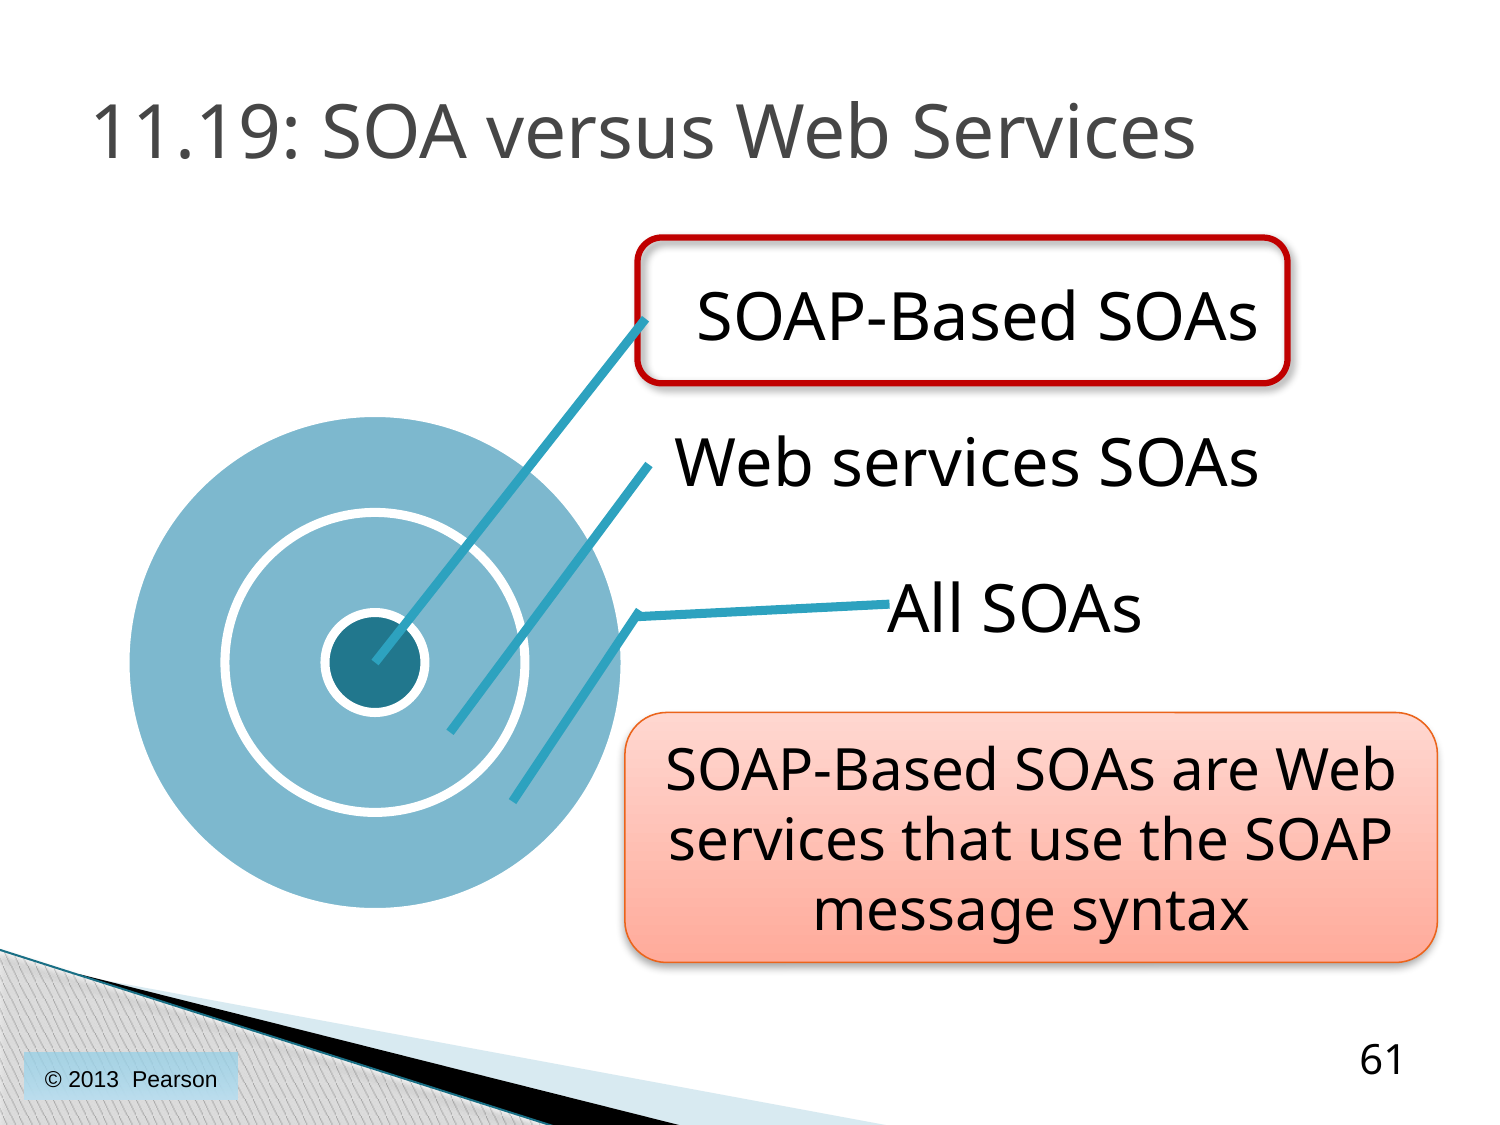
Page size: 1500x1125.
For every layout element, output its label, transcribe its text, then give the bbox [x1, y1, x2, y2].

title 11.19: SOA versus Web Services [75, 57, 1425, 200]
text_box SOAP-Based SOAs are Web services that use the SOAP message syntax [624, 730, 1439, 964]
text_box [638, 232, 1287, 245]
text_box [124, 245, 1426, 913]
slide_number 61 [1287, 1037, 1423, 1098]
footer © 2013 Pearson [24, 1052, 238, 1100]
